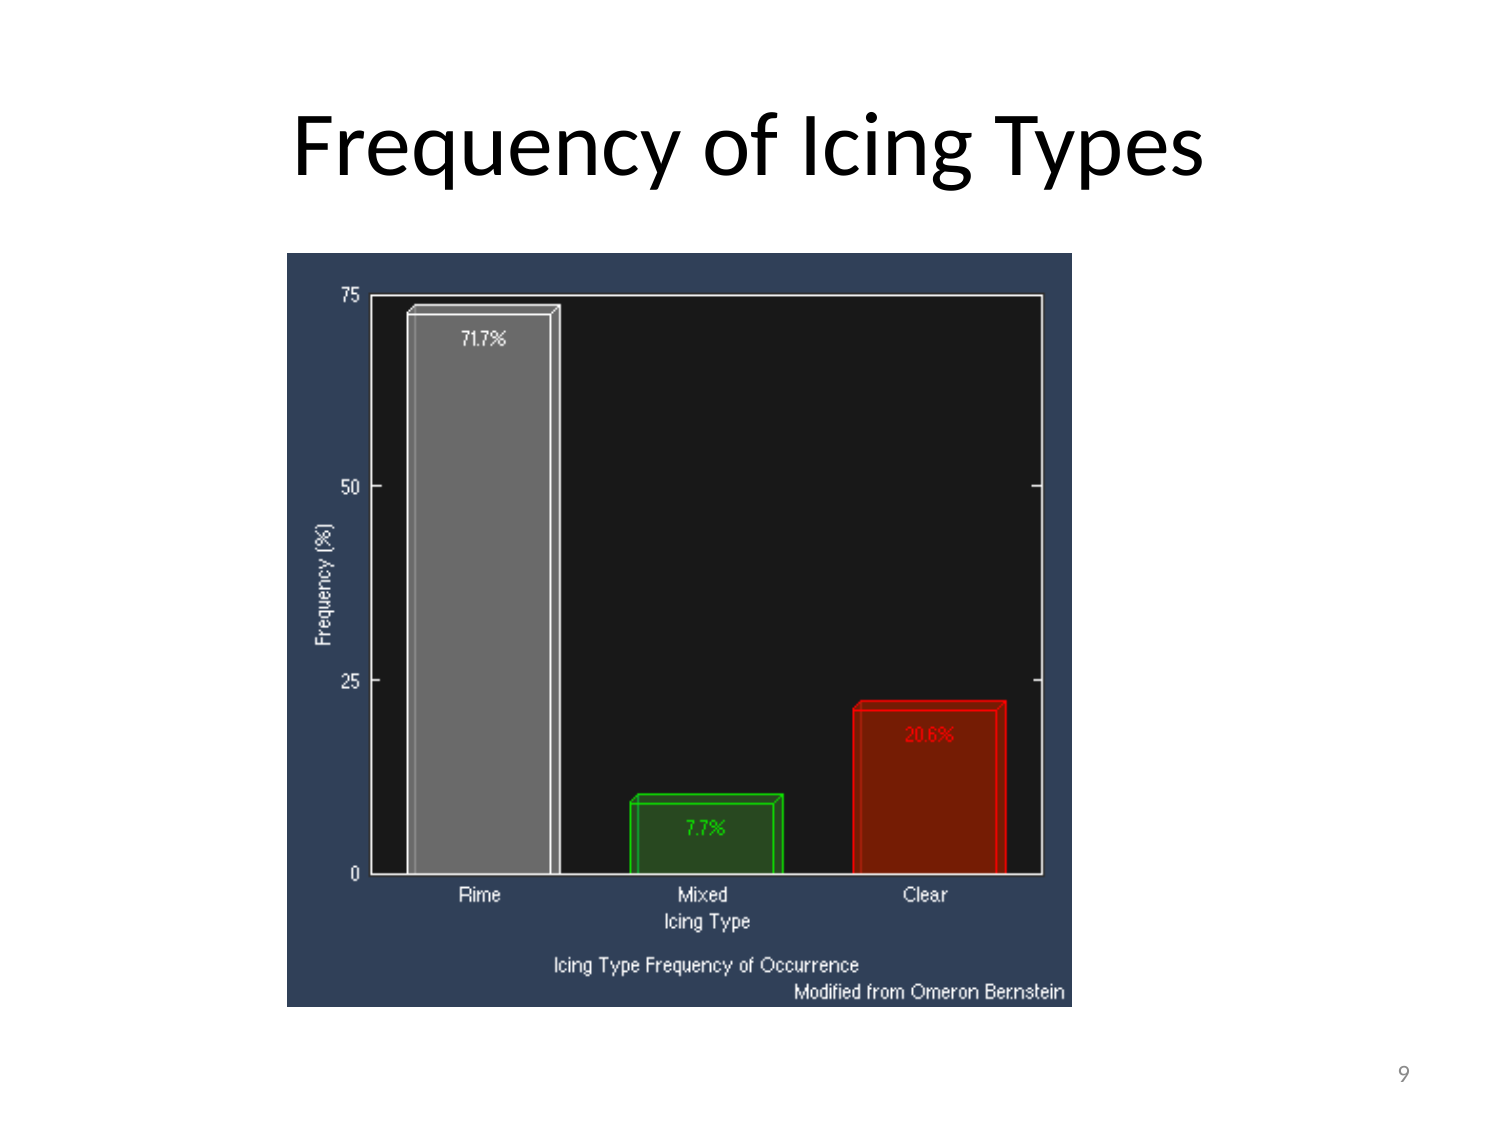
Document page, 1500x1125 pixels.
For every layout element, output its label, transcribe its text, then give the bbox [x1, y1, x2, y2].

title Frequency of Icing Types [75, 45, 1425, 233]
slide_number 9 [1074, 1042, 1425, 1103]
picture [287, 252, 1072, 1008]
